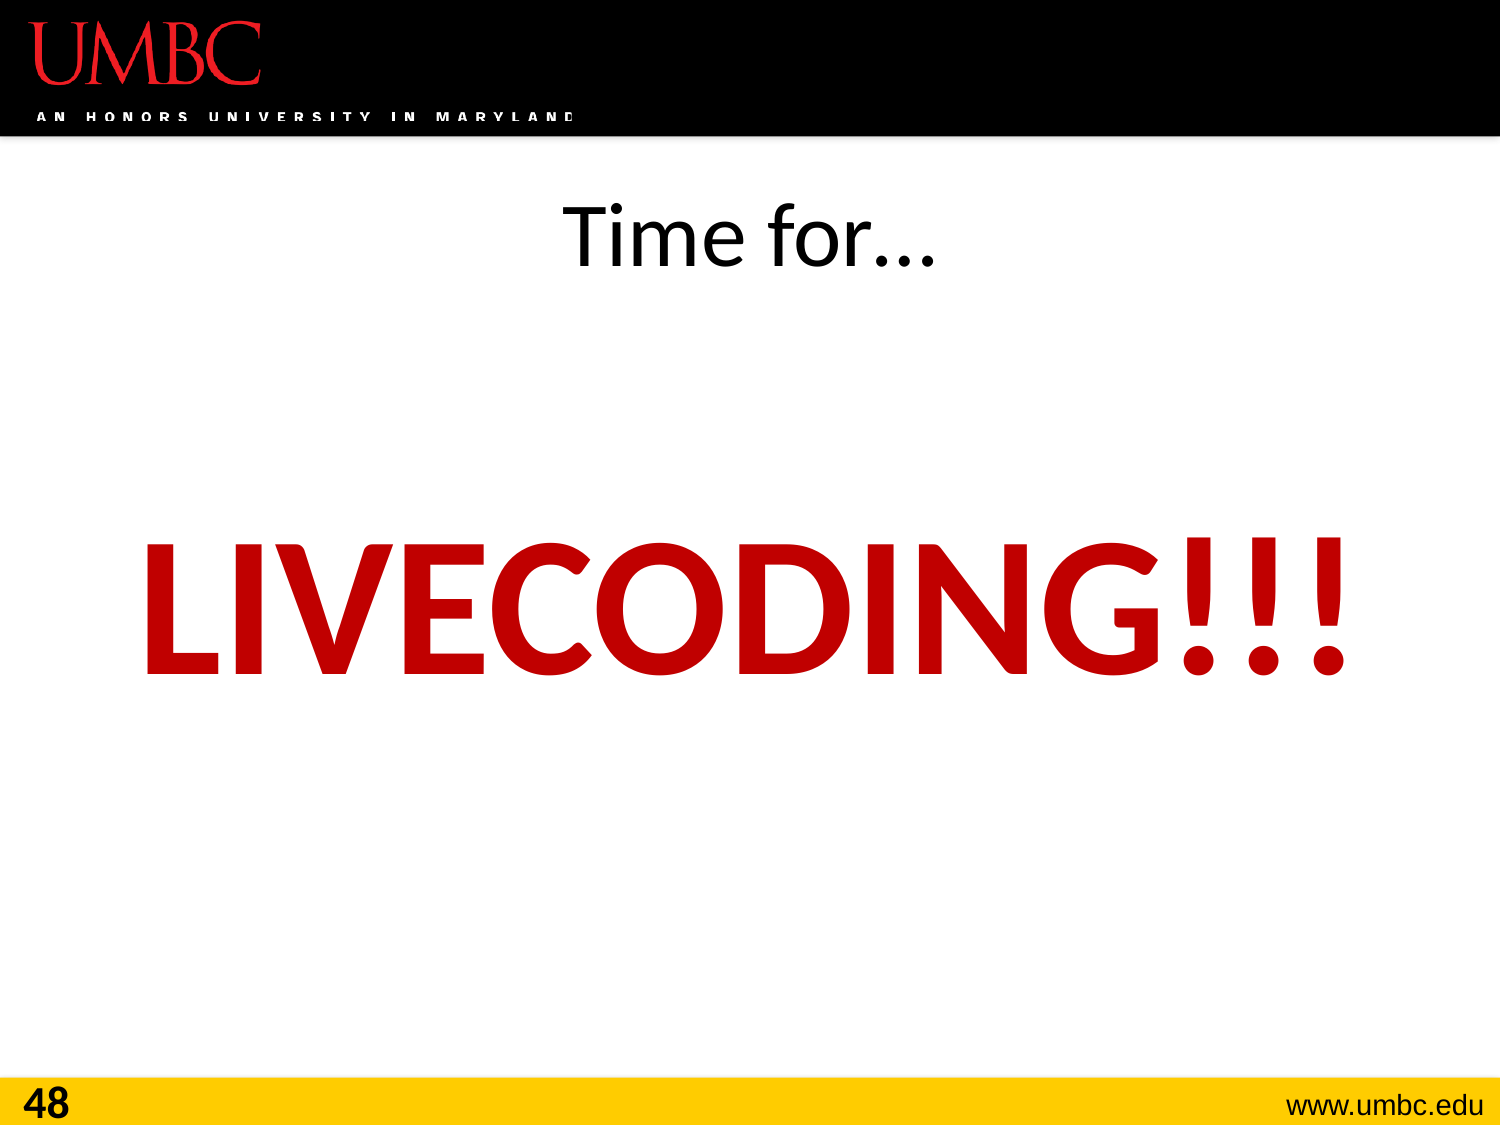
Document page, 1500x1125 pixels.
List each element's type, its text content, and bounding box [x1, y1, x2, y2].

text_box LIVECODING!!! [85, 467, 1415, 723]
title Time for… [75, 136, 1425, 324]
slide_number 48 [0, 1065, 94, 1125]
